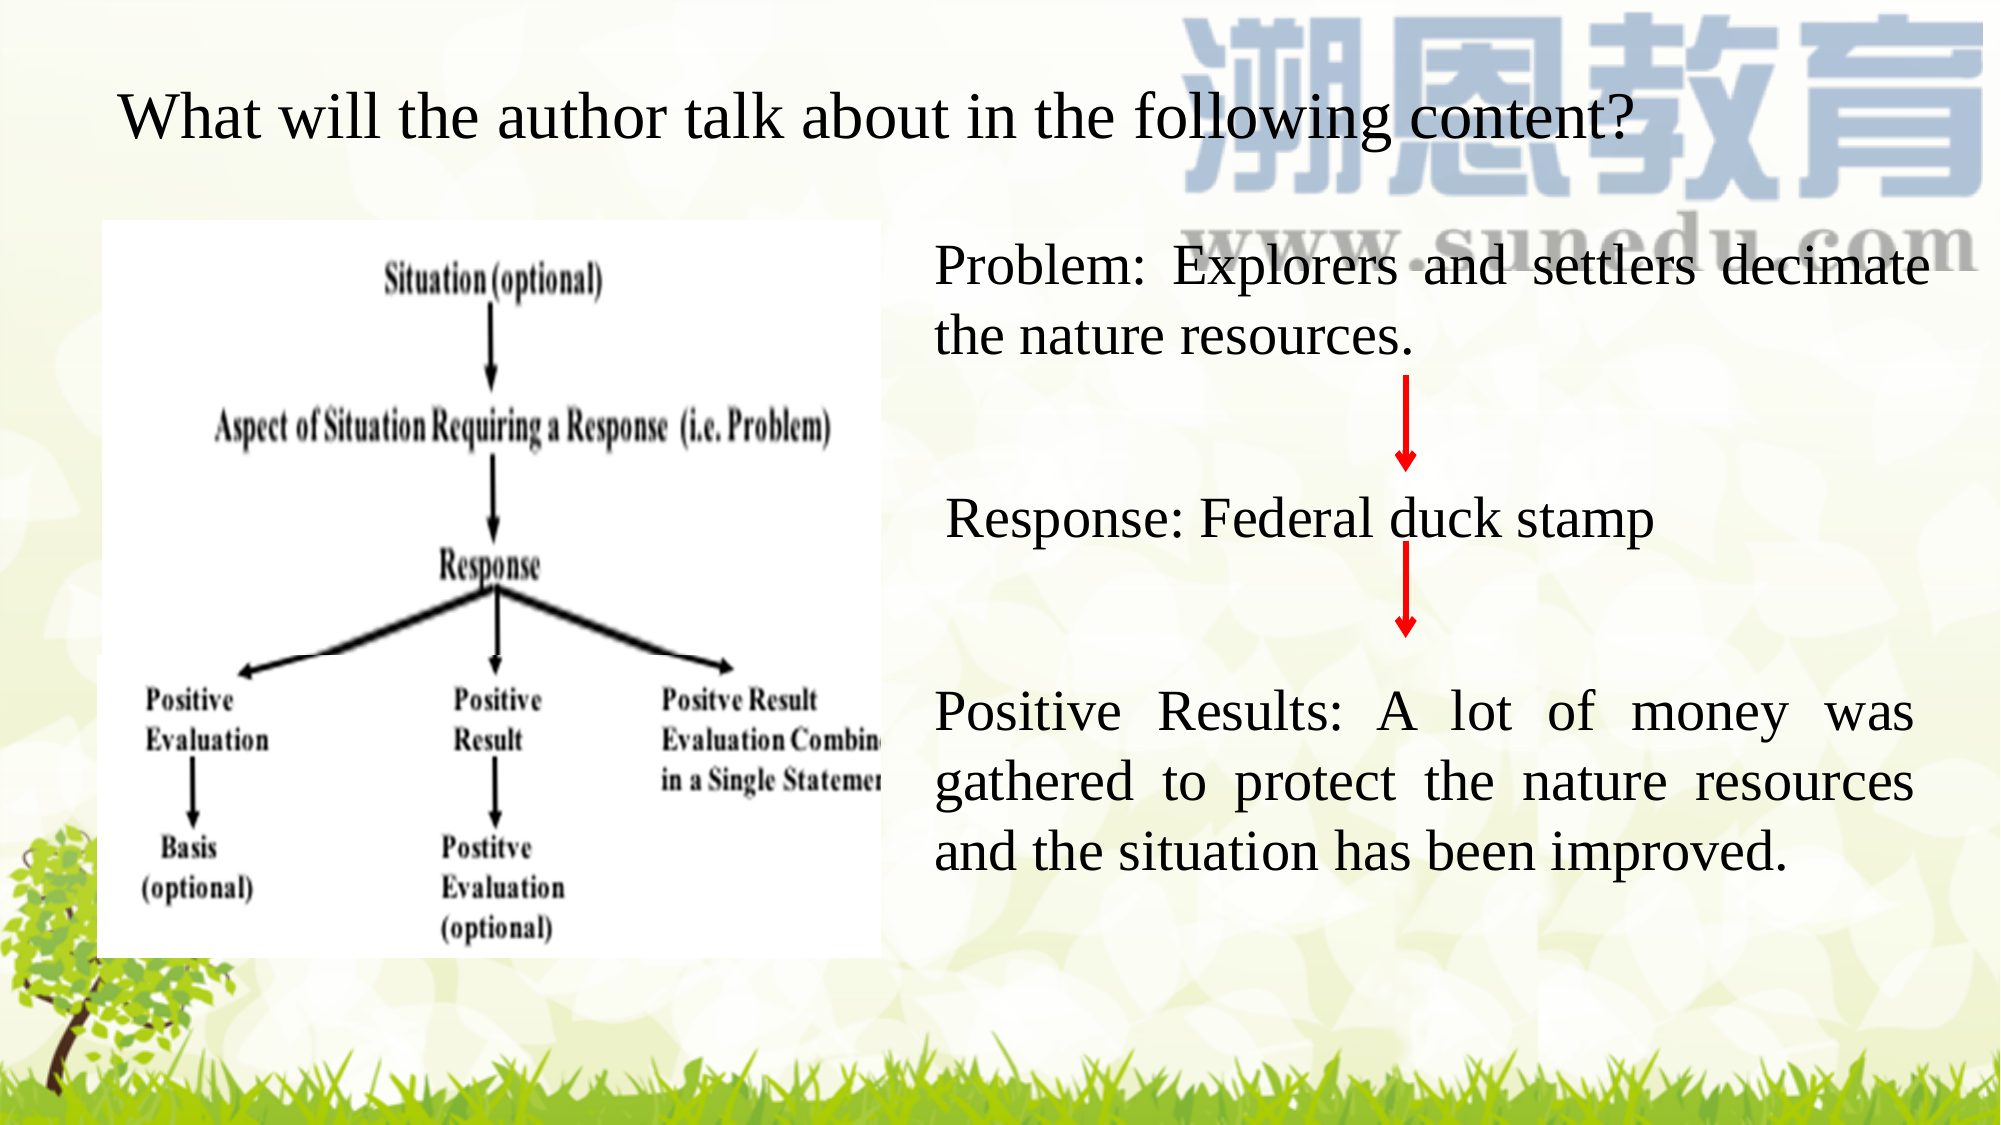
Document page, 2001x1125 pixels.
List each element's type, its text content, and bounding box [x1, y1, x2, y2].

text_box Positive Results: A lot of money was gathered to protect the nature resources and the situation has been improved. [919, 665, 1931, 890]
picture [0, 0, 2001, 1125]
text_box Response: Federal duck stamp [930, 472, 1881, 557]
text_box Problem: Explorers and settlers decimate the nature resources. [919, 218, 1947, 374]
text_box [97, 220, 881, 958]
text_box What will the author talk about in the following content? [102, 64, 1852, 160]
